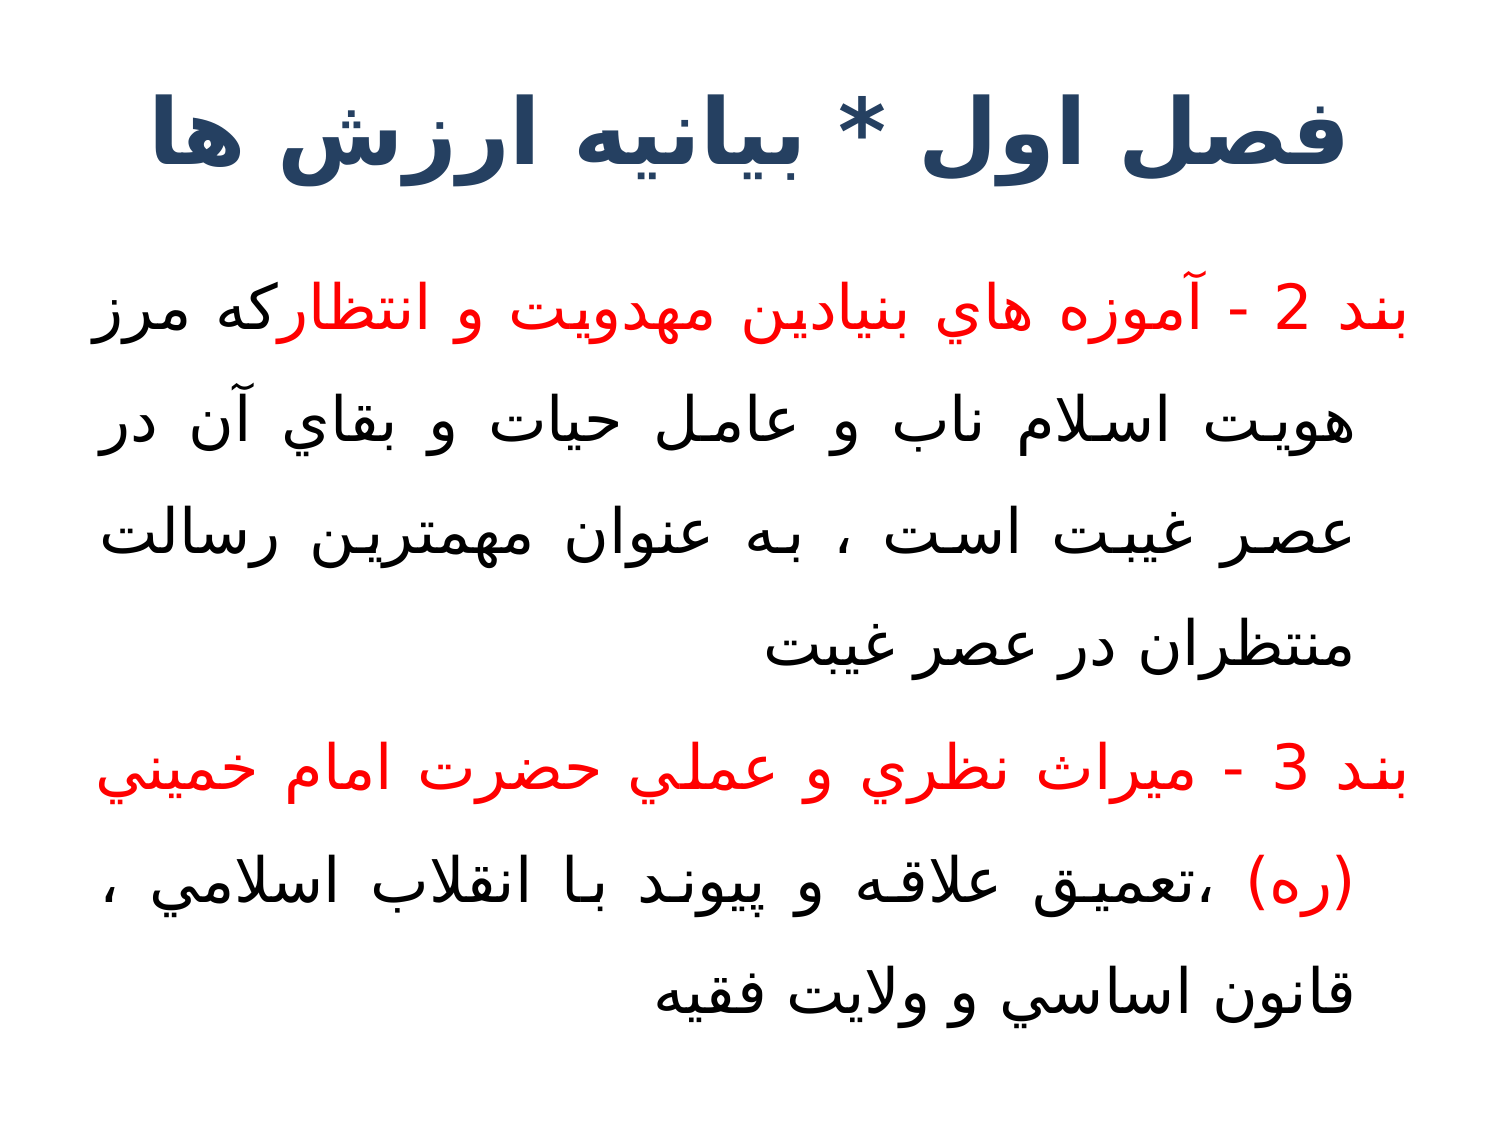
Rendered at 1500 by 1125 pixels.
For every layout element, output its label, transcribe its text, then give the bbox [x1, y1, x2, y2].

title فصل اول * بيانيه ارزش ها [75, 45, 1425, 211]
list بند 2 - آموزه هاي بنيادين مهدويت و انتظاركه مرز هويت اسلام ناب و عامل حيات و بقاي آن در عصر غيبت است ، به عنوان مهمترين رسالت منتظران در عصر غيبت بند 3 - ميراث نظري و عملي حضرت امام خميني (ره) ،‌تعميق علاقه و پيوند با انقلاب اسلامي ، قانون اساسي و ولايت فقيه [75, 222, 1425, 1043]
